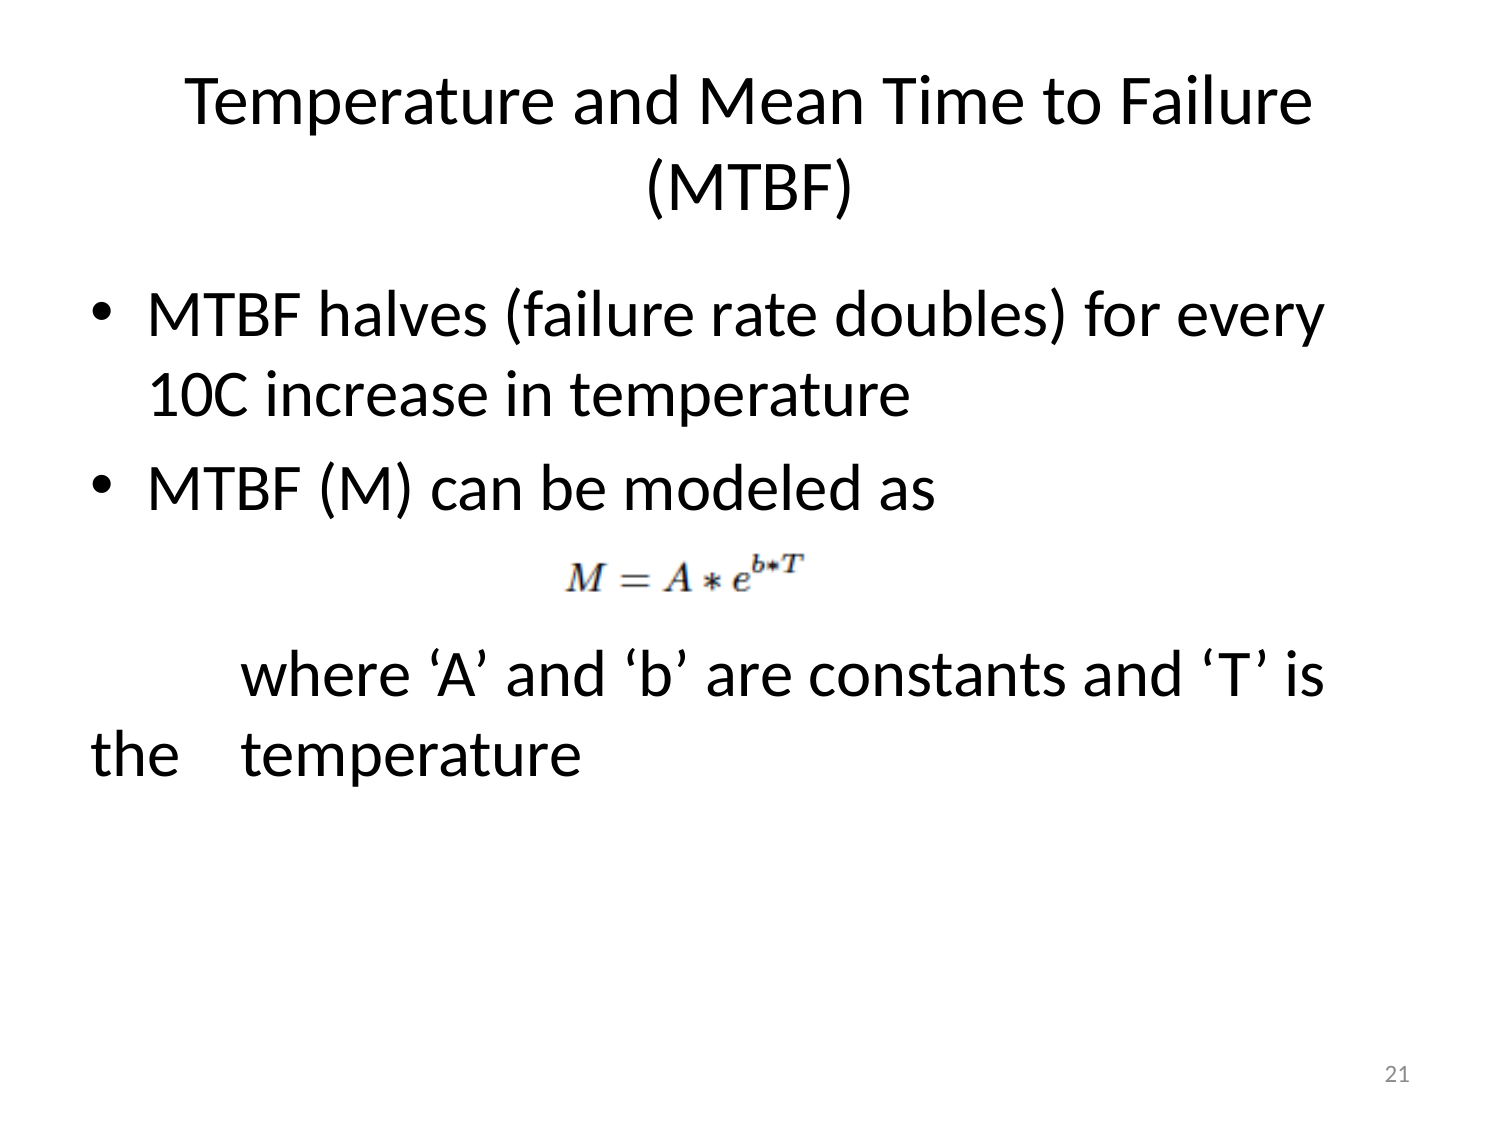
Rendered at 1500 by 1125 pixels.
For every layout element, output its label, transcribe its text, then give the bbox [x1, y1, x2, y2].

title Temperature and Mean Time to Failure (MTBF) [75, 45, 1425, 233]
slide_number 21 [1074, 1042, 1425, 1103]
list MTBF halves (failure rate doubles) for every 10C increase in temperature MTBF (M) can be modeled as where ‘A’ and ‘b’ are constants and ‘T’ is the temperature [75, 262, 1425, 1005]
picture [553, 542, 821, 614]
